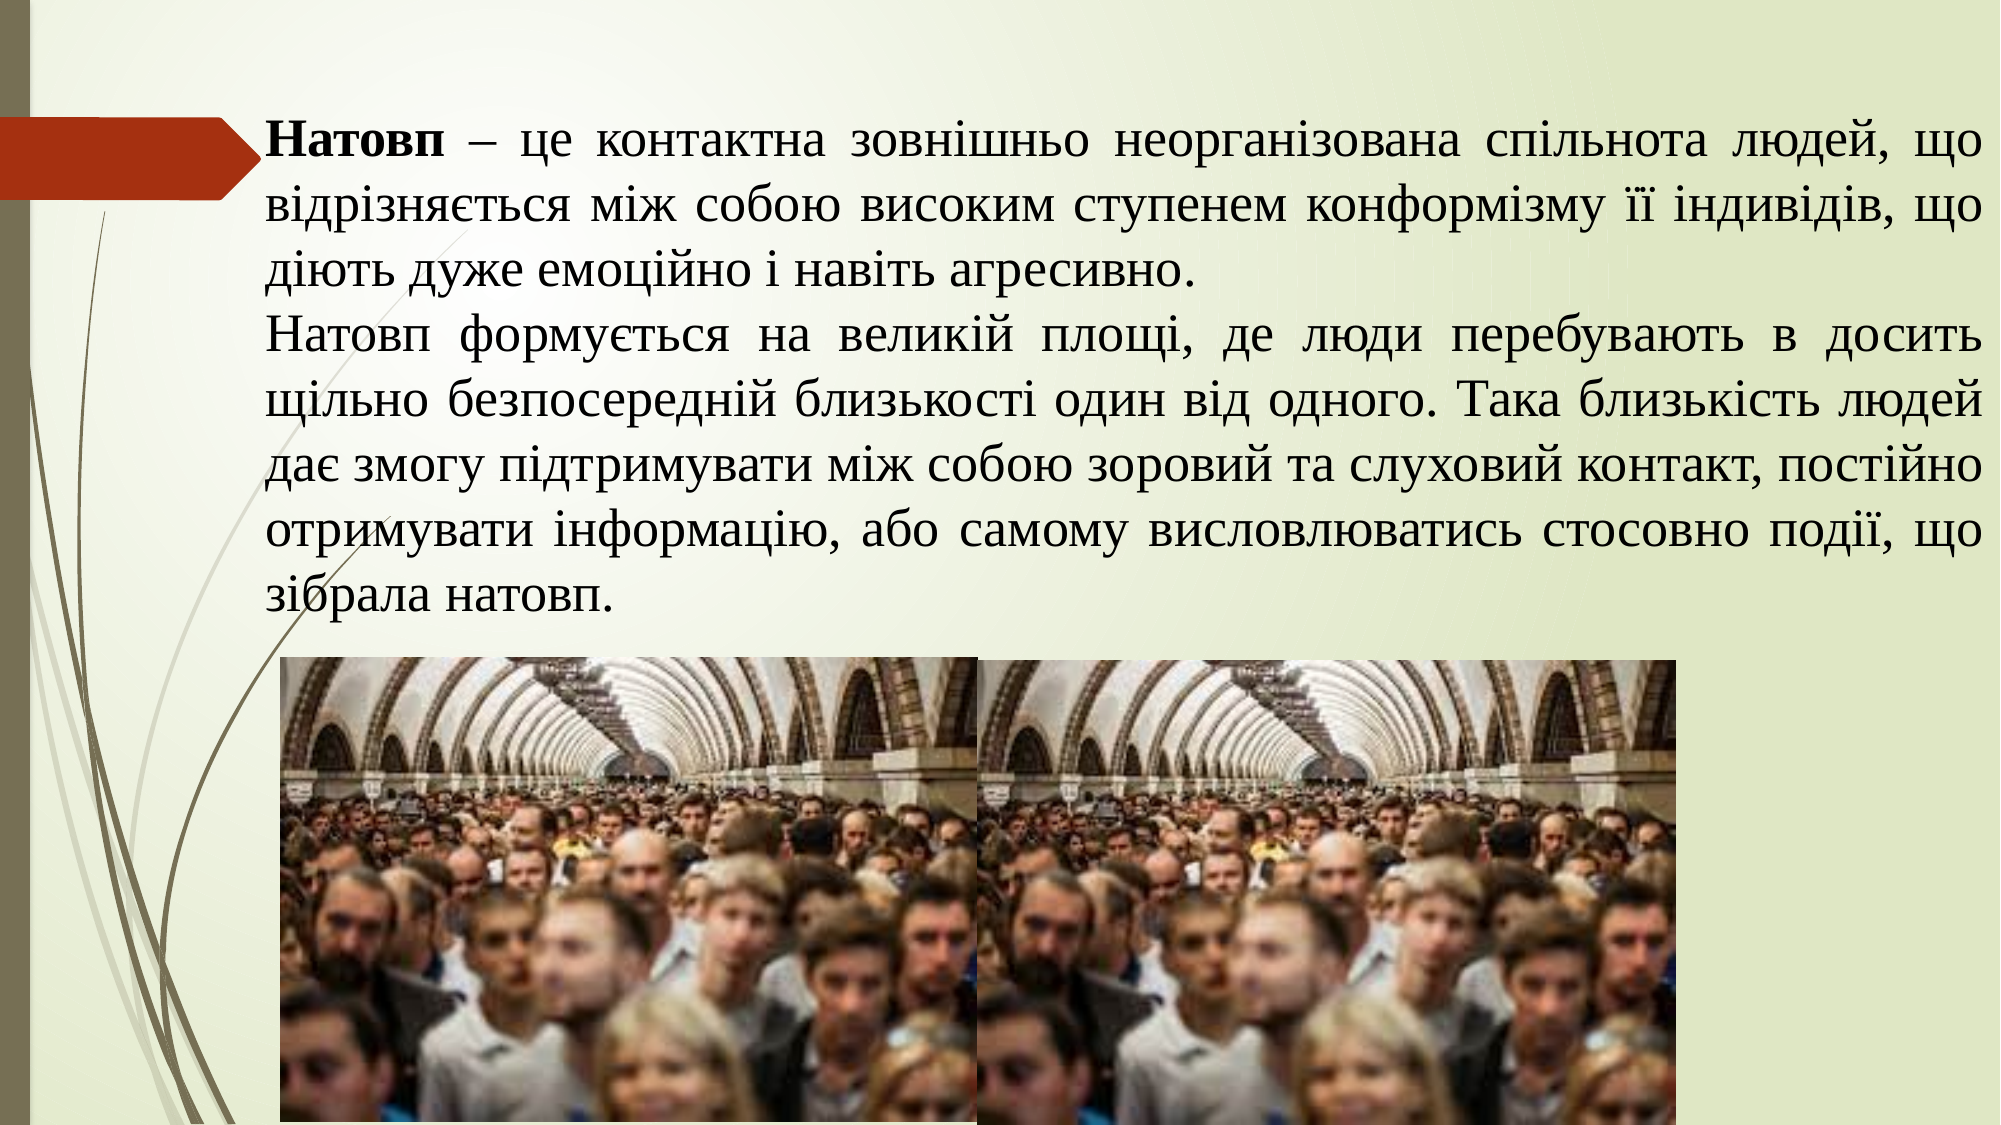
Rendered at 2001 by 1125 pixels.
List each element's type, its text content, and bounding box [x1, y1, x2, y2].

text_box Натовп – це контактна зовнішньо неорганізована спільнота людей, що відрізняється між собою високим ступенем конформізму її індивідів, що діють дуже емоційно і навіть агресивно. Натовп формується на великій площі, де люди перебувають в досить щільно безпосередній близькості один від одного. Така близькість людей дає змогу підтримувати між собою зоровий та слуховий контакт, постійно отримувати інформацію, або самому висловлюватись стосовно події, що зібрала натовп. [250, 95, 2000, 630]
picture [280, 657, 1676, 1125]
